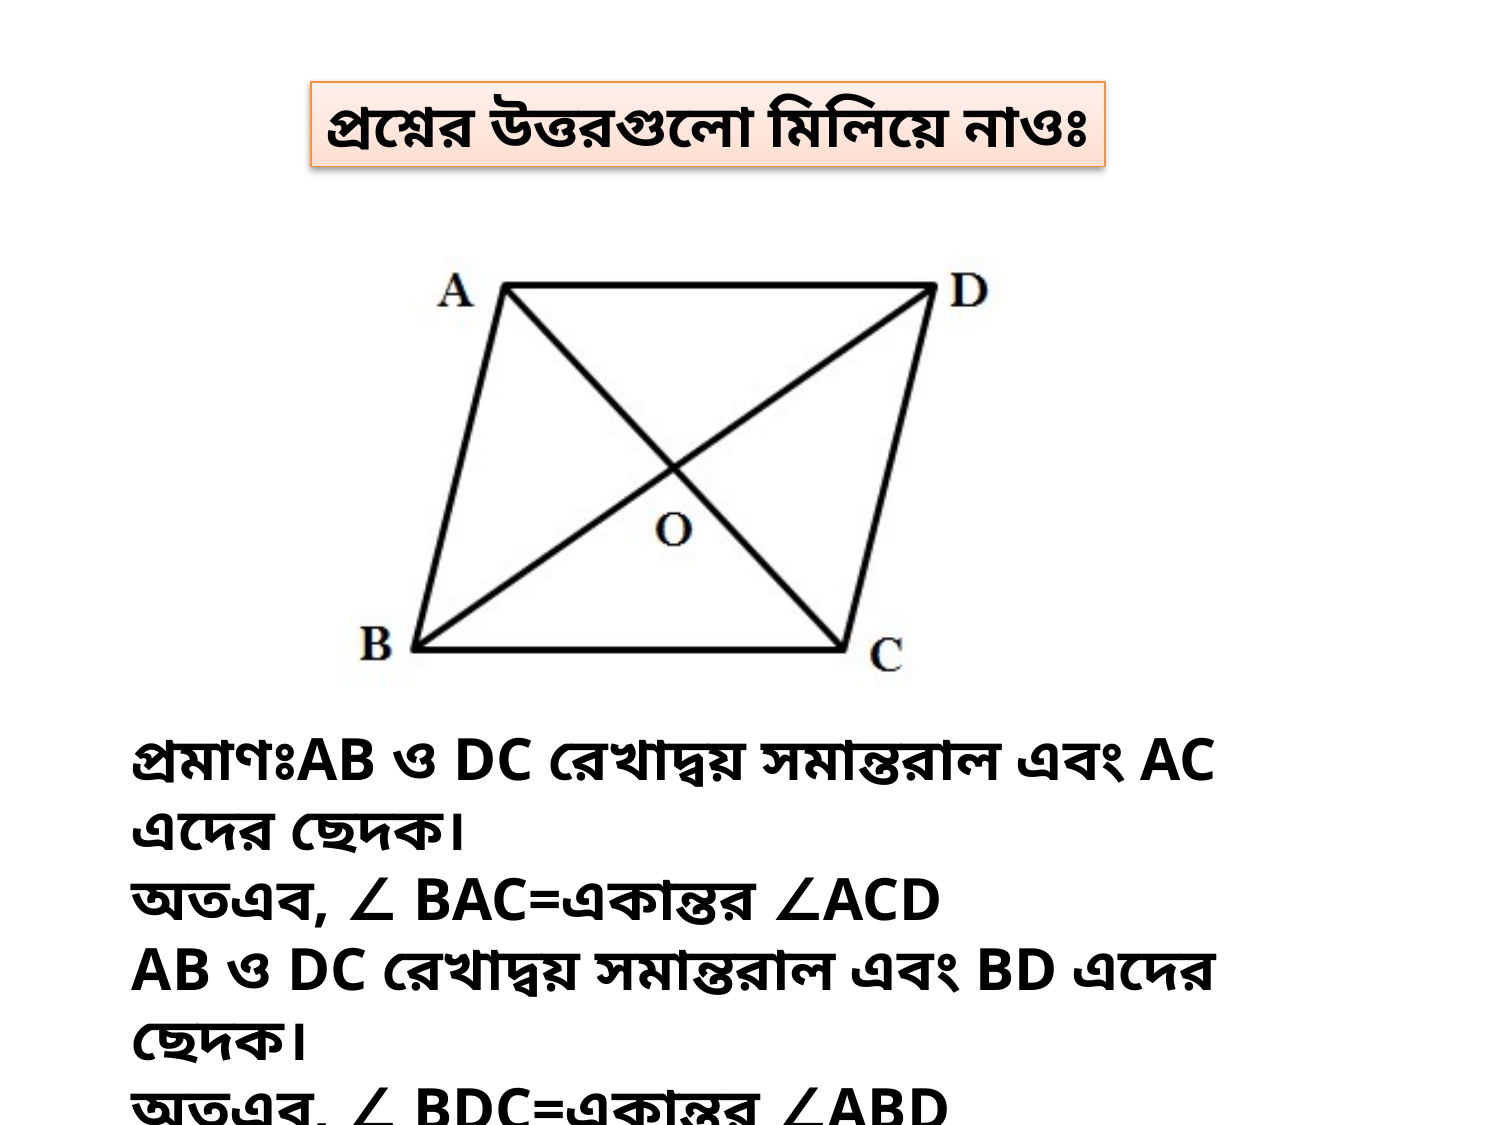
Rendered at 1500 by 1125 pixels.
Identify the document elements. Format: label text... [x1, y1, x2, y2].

text_box প্রমাণঃAB ও DC রেখাদ্বয় সমান্তরাল এবং AC এদের ছেদক। অতএব, ∠ BAC=একান্তর ∠ACD AB ও DC রেখাদ্বয় সমান্তরাল এবং BD এদের ছেদক। অতএব, ∠ BDC=একান্তর ∠ABD [117, 714, 1315, 1125]
picture [339, 222, 1001, 692]
text_box প্রশ্নের উত্তরগুলো মিলিয়ে নাওঃ [310, 81, 1106, 167]
